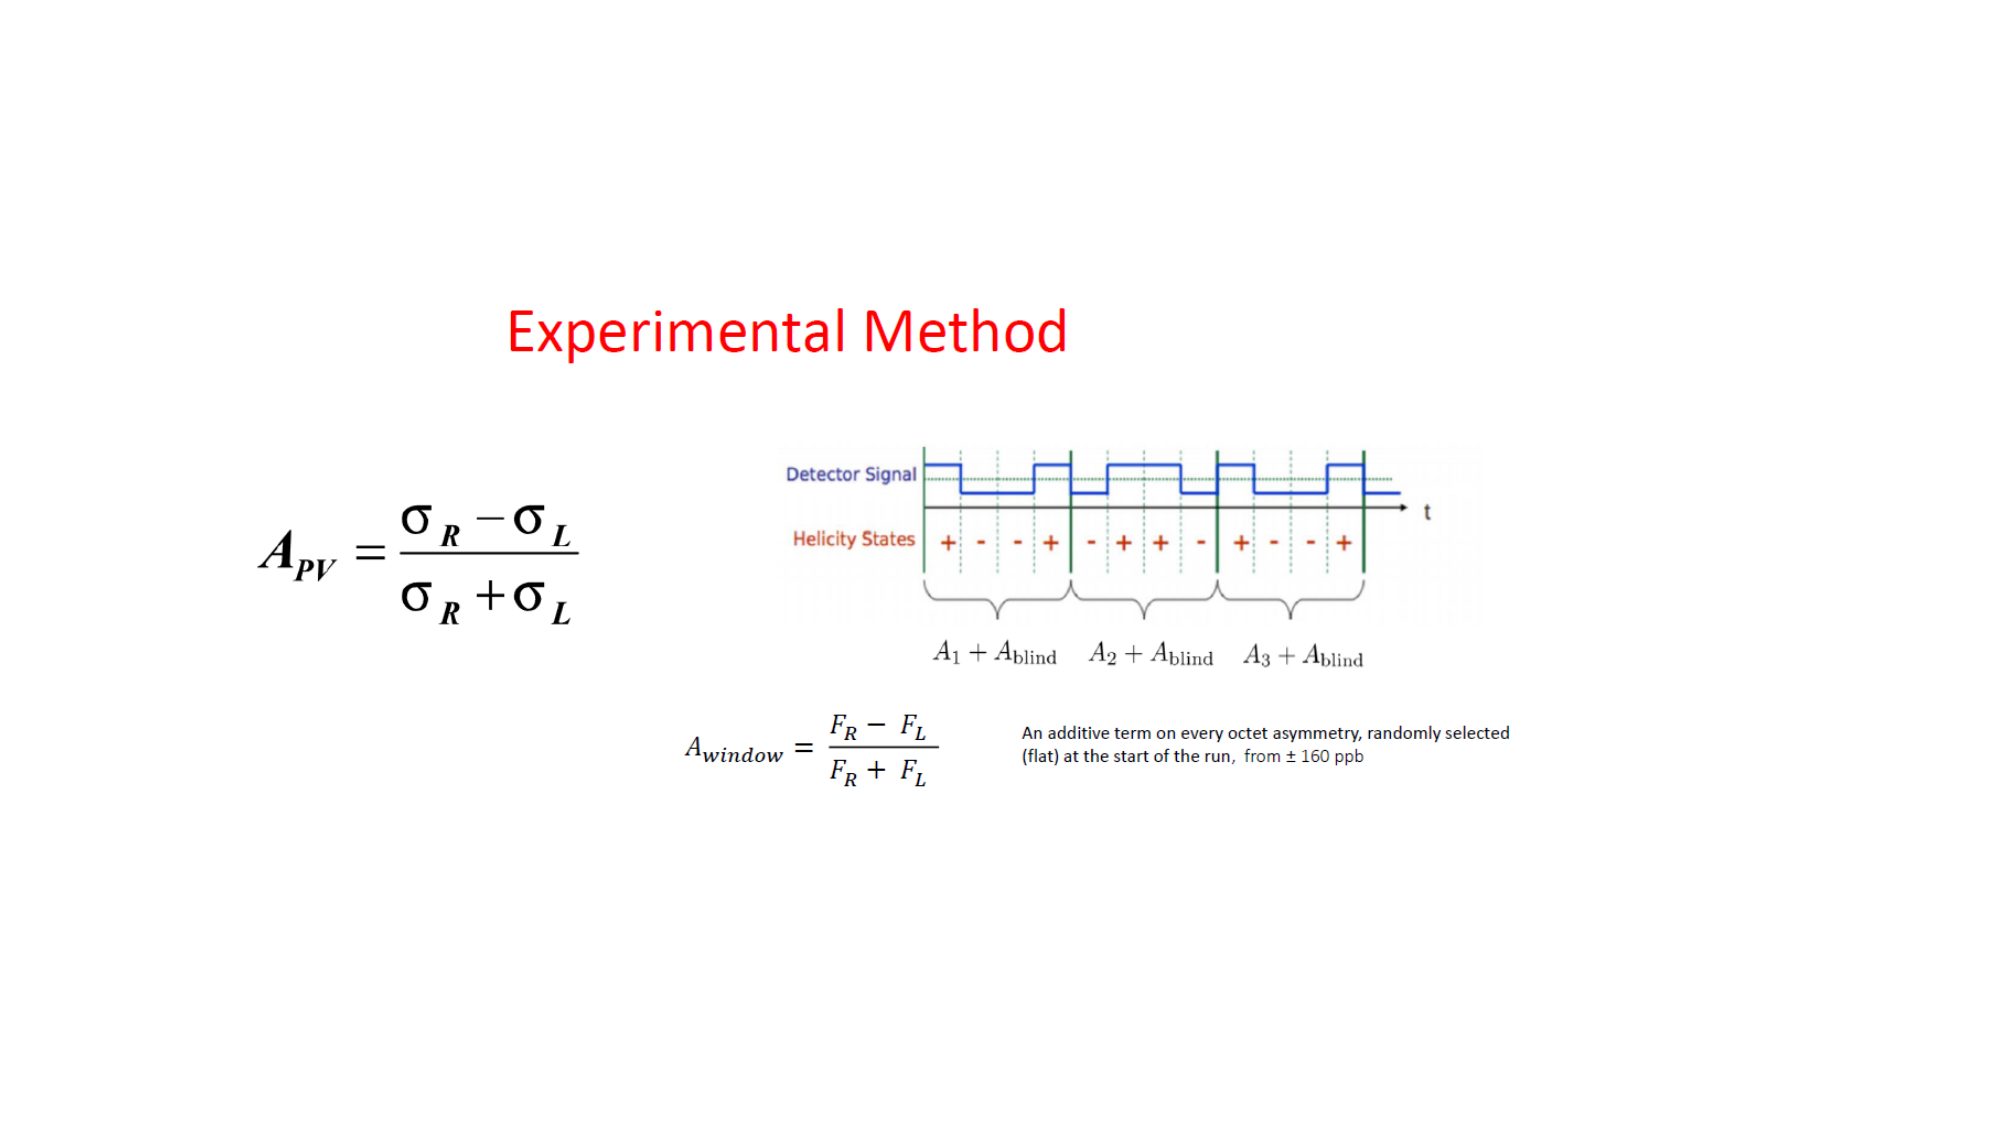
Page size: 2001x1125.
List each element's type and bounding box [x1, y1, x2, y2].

picture [157, 257, 1615, 945]
